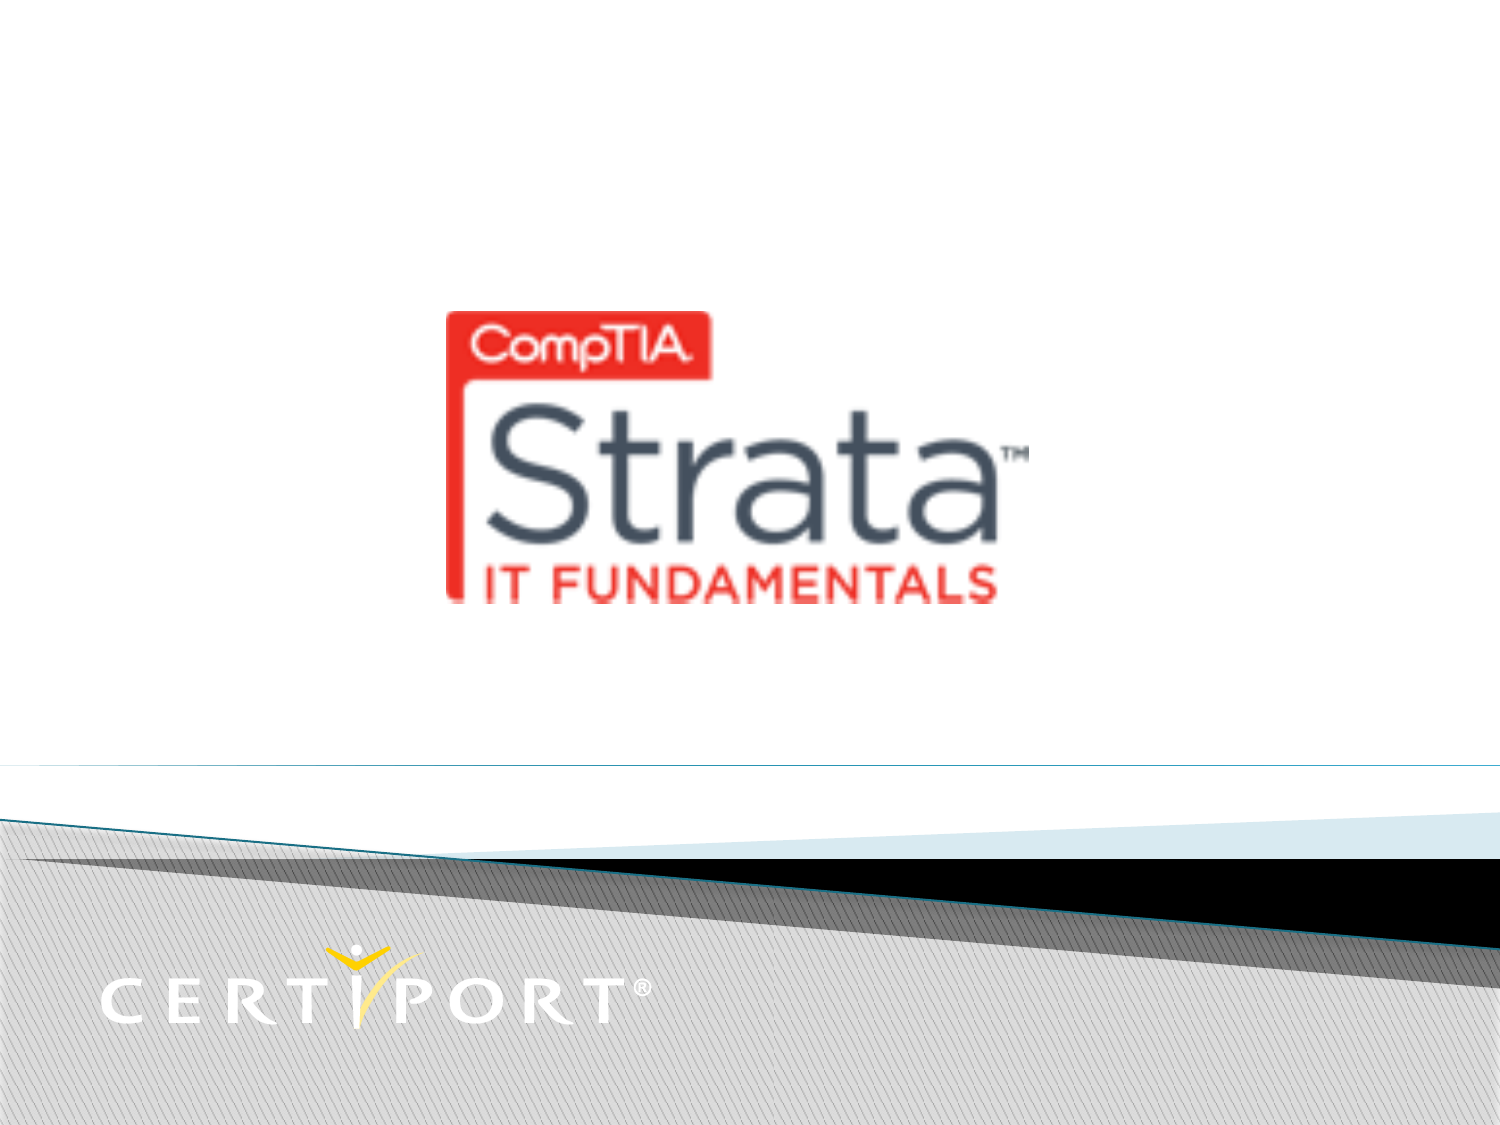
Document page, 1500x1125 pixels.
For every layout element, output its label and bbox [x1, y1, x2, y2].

picture [5, 859, 1500, 989]
picture [445, 311, 1030, 604]
picture [101, 943, 653, 1029]
subtitle [112, 592, 1388, 790]
